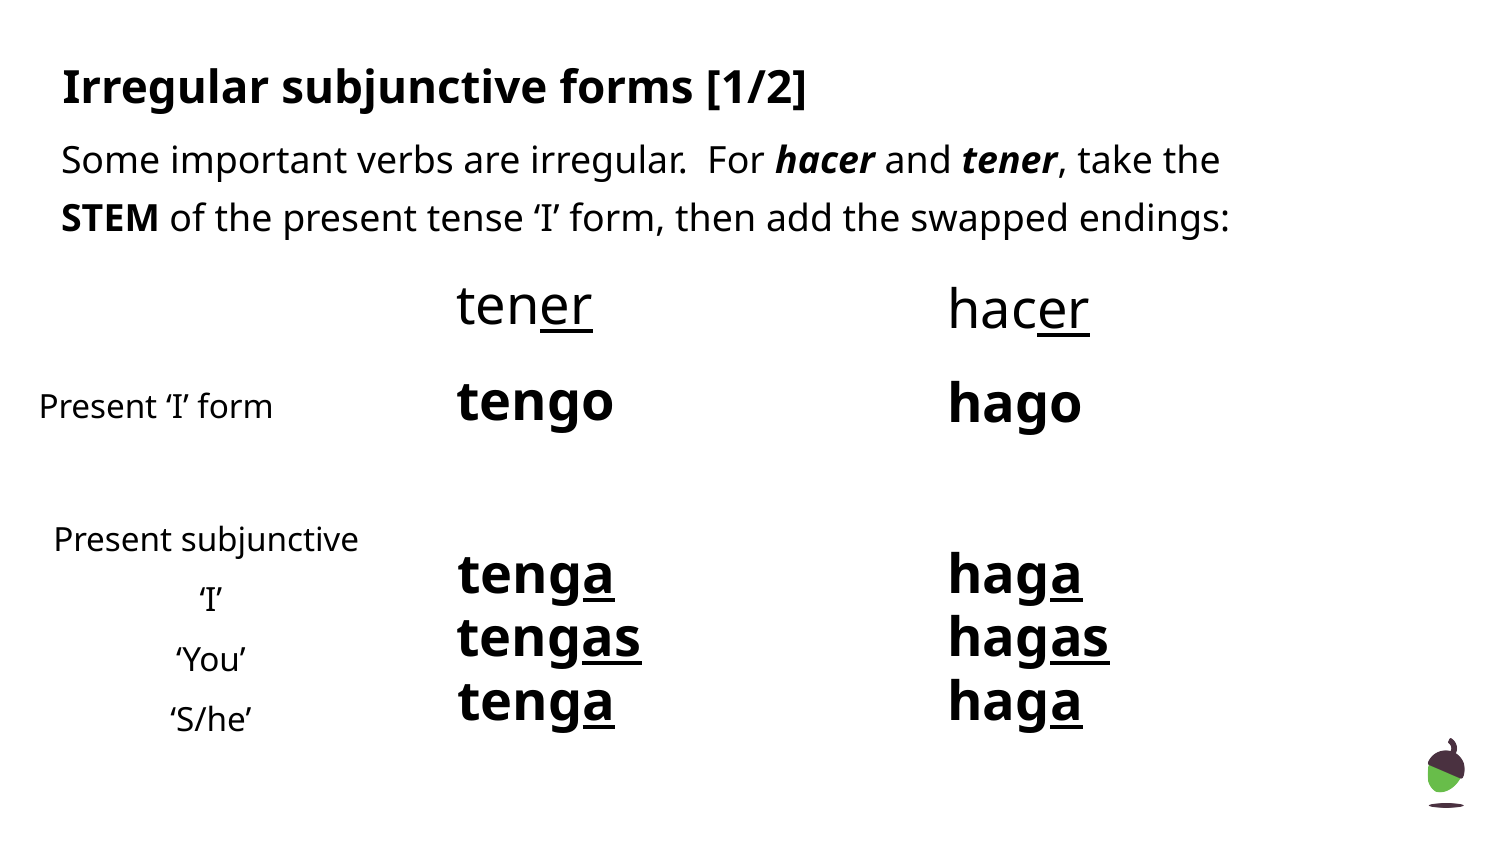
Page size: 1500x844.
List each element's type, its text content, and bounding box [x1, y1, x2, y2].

text_box haga [932, 524, 1283, 587]
list Some important verbs are irregular. For hacer and tener, take the STEM of the present tense ‘I’ form, then add the swapped endings: [60, 122, 1439, 256]
text_box haga [932, 694, 1283, 758]
text_box Present ‘I’ form [23, 369, 351, 444]
text_box hacer [932, 259, 1283, 366]
text_box hago [932, 366, 1283, 460]
text_box Present subjunctive ‘I’ ‘You’ ‘S/he’ [27, 483, 395, 758]
title Irregular subjunctive forms [1/2] [62, 49, 1302, 122]
text_box tenga [442, 524, 793, 631]
text_box tengas [441, 587, 792, 694]
picture [1427, 738, 1465, 808]
text_box tengo [441, 351, 792, 458]
text_box tenga [442, 651, 793, 758]
text_box tener [441, 255, 792, 351]
text_box hagas [932, 587, 1283, 694]
